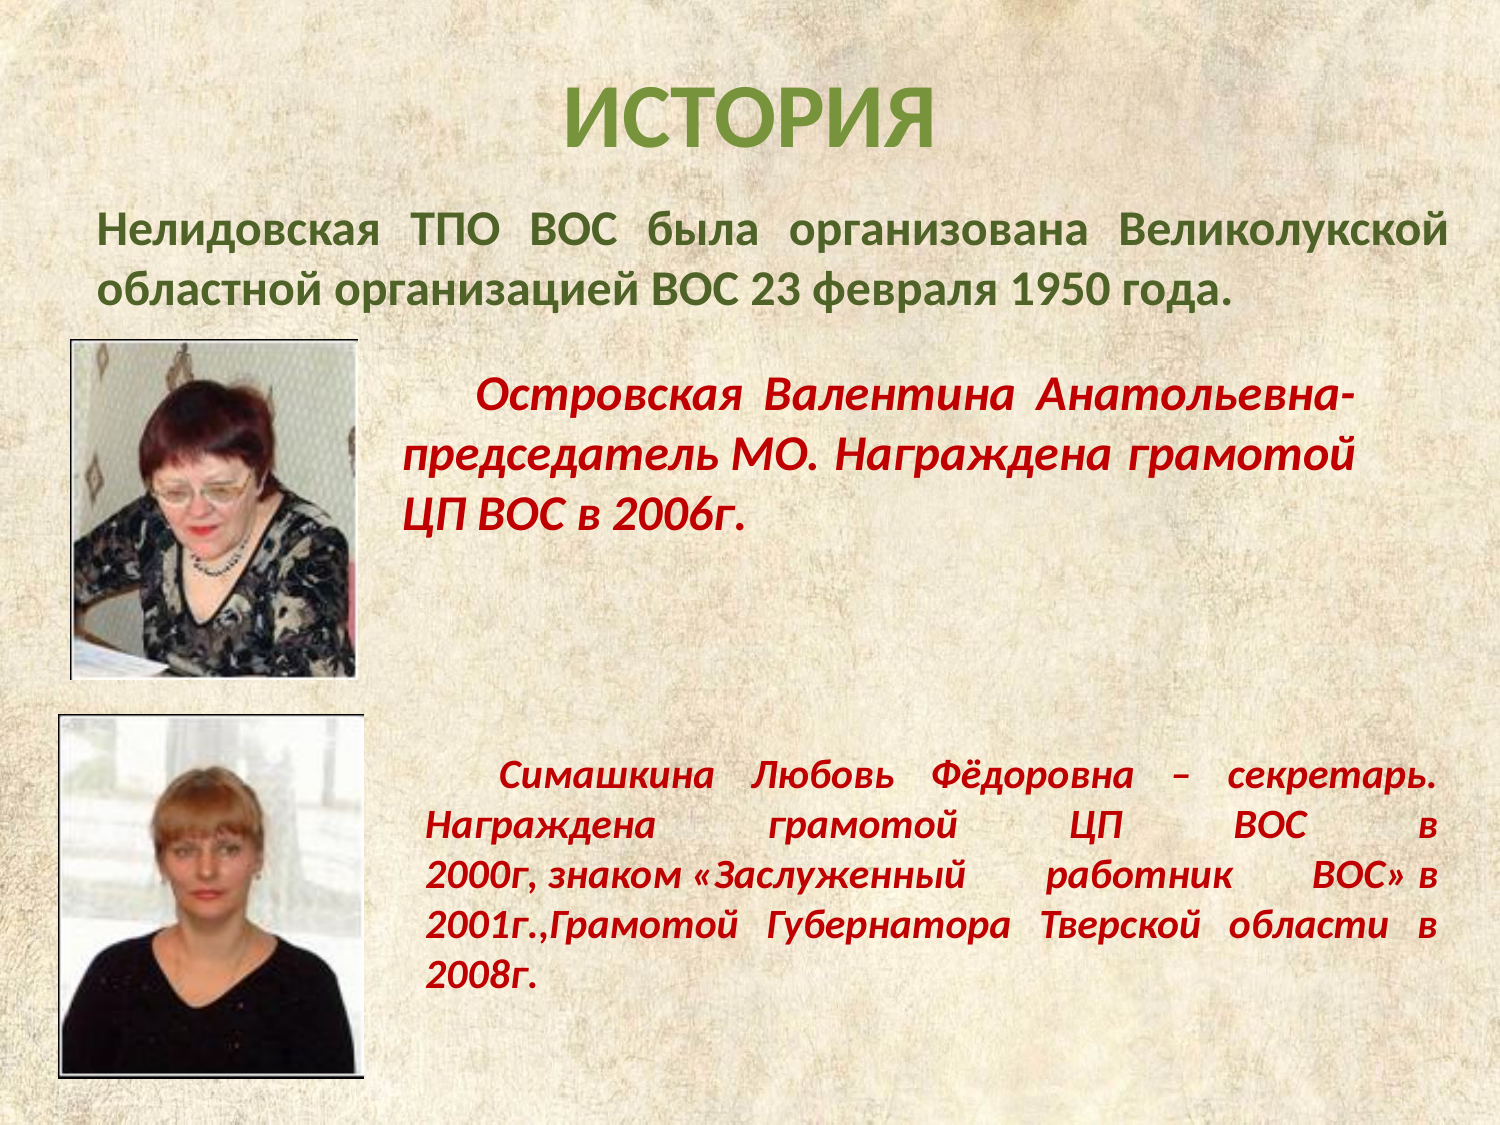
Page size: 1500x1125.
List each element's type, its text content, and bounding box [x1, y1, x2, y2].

picture [0, 0, 1500, 1125]
text_box Нелидовская ТПО ВОС была организована Великолукской областной организацией ВОС 23 февраля 1950 года. [81, 187, 1465, 393]
text_box Островская Валентина Анатольевна- председатель МО. Награждена грамотой ЦП ВОС в 2006г. [386, 352, 1372, 548]
title ИСТОРИЯ [75, 45, 1425, 176]
text_box Симашкина Любовь Фёдоровна – секретарь. Награждена грамотой ЦП ВОС в 2000г, знаком «Заслуженный работник ВОС» в 2001г.,Грамотой Губернатора Тверской области в 2008г. [410, 739, 1454, 1005]
